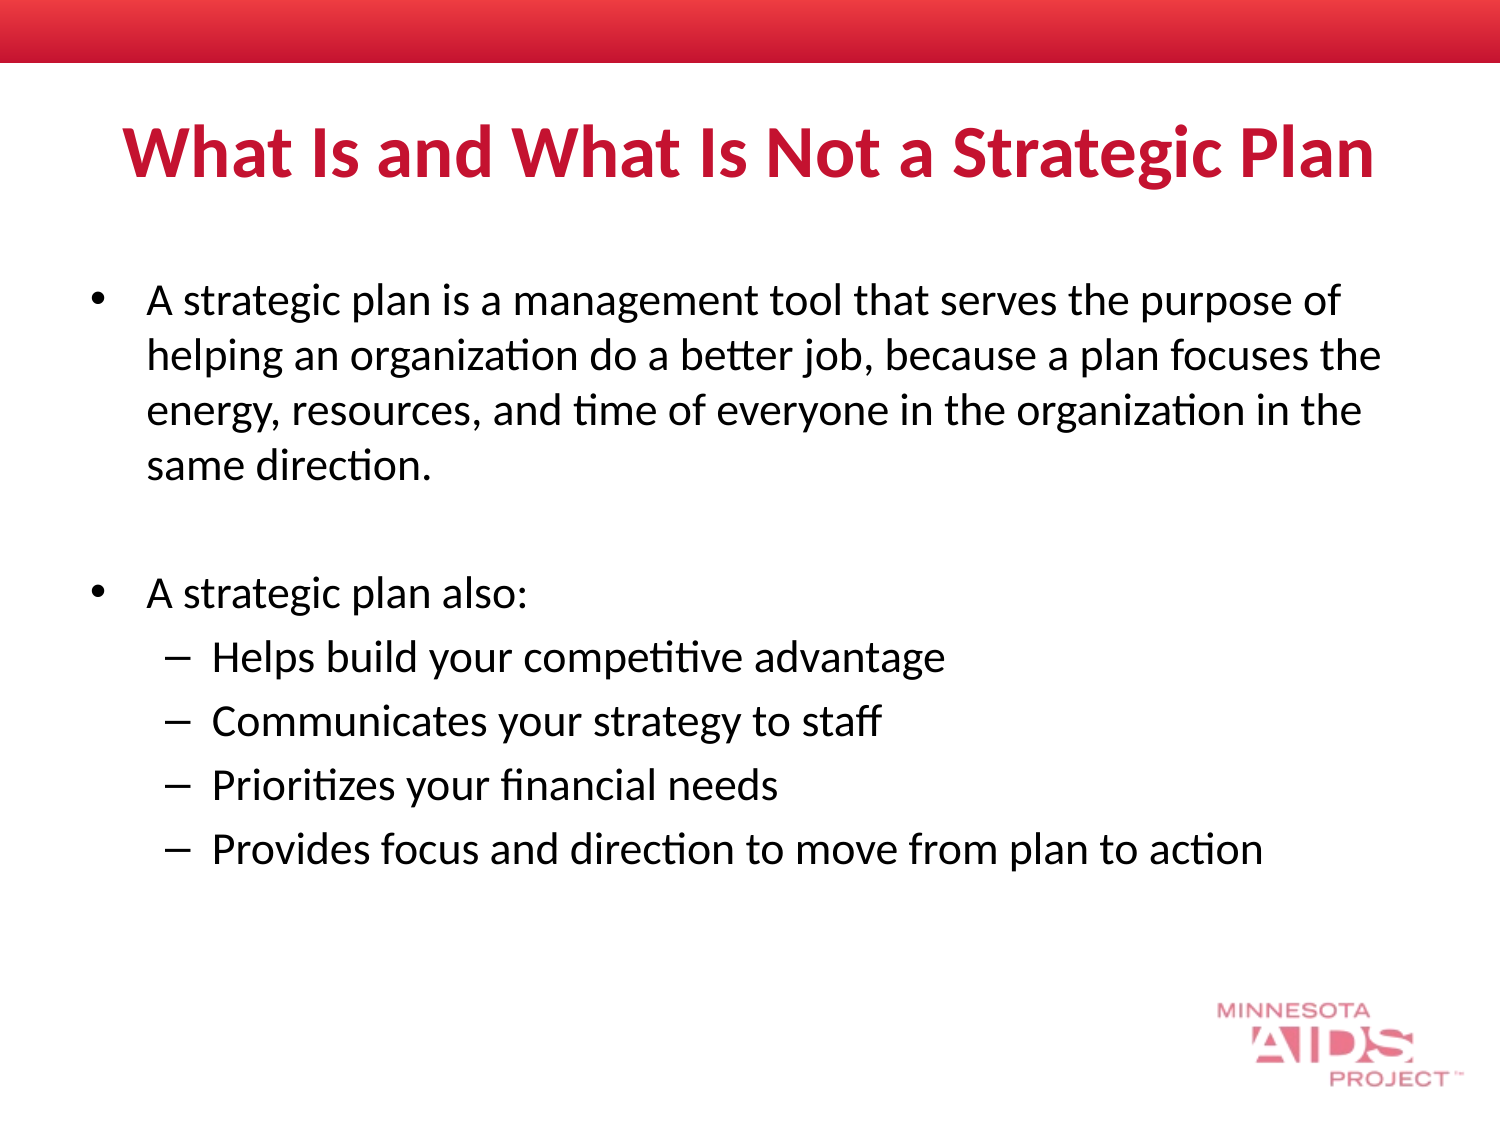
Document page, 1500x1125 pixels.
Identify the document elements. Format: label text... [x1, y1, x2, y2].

title What Is and What Is Not a Strategic Plan [75, 62, 1425, 233]
list A strategic plan is a management tool that serves the purpose of helping an organization do a better job, because a plan focuses the energy, resources, and time of everyone in the organization in the same direction. A strategic plan also: Helps build your competitive advantage Communicates your strategy to staff Prioritizes your financial needs Provides focus and direction to move from plan to action [75, 262, 1425, 1005]
